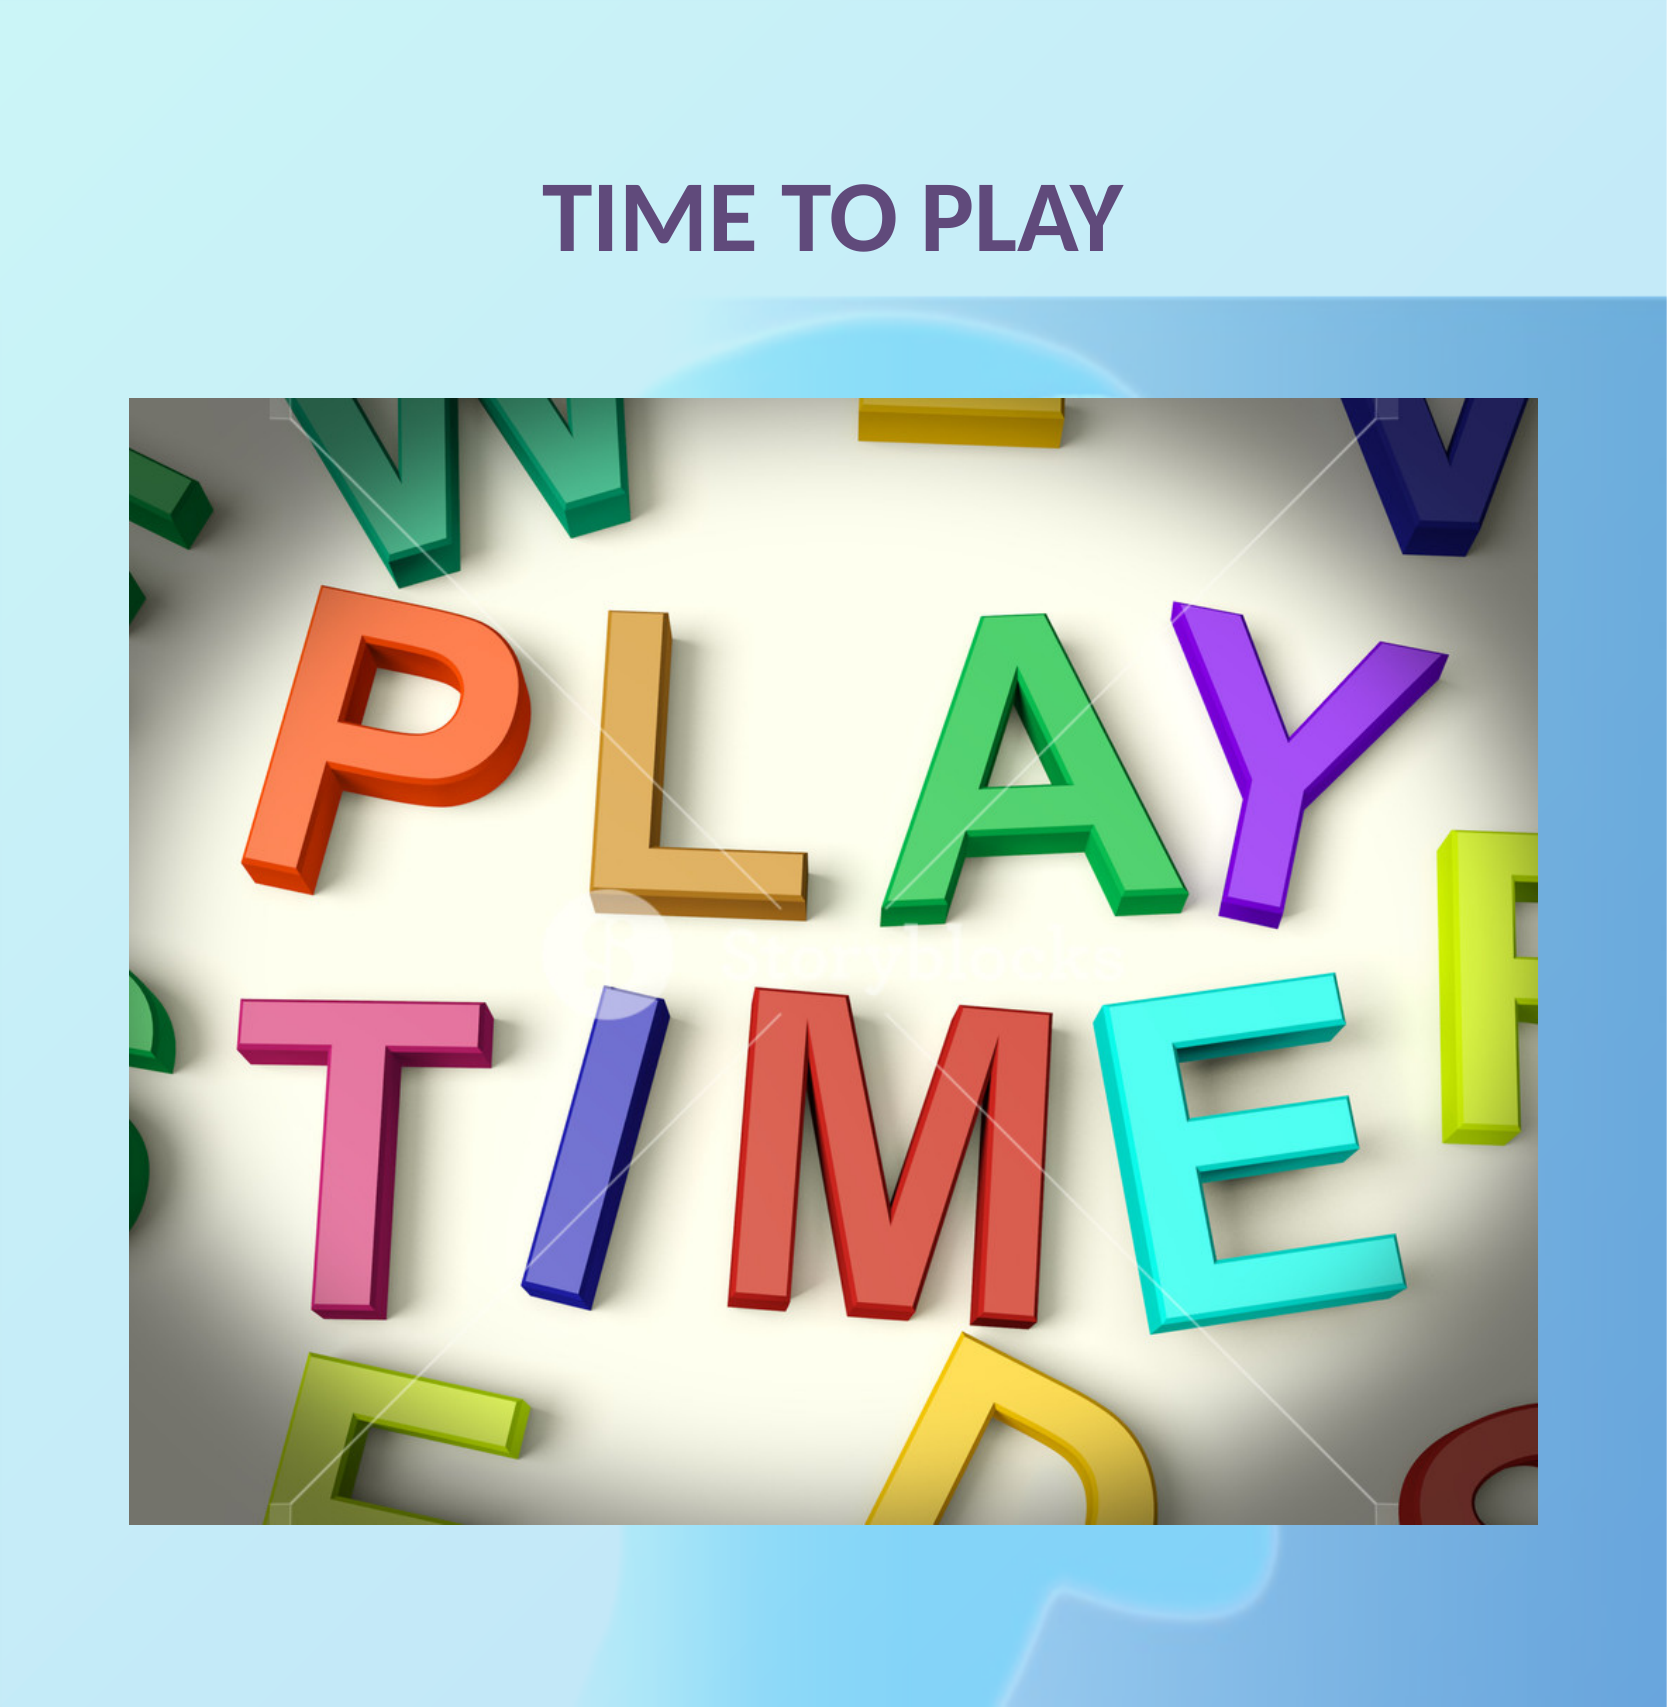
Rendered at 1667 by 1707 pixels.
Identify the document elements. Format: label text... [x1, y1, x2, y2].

picture [0, 0, 1667, 1707]
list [129, 397, 1538, 1525]
title TIME TO PLAY [83, 68, 1584, 353]
